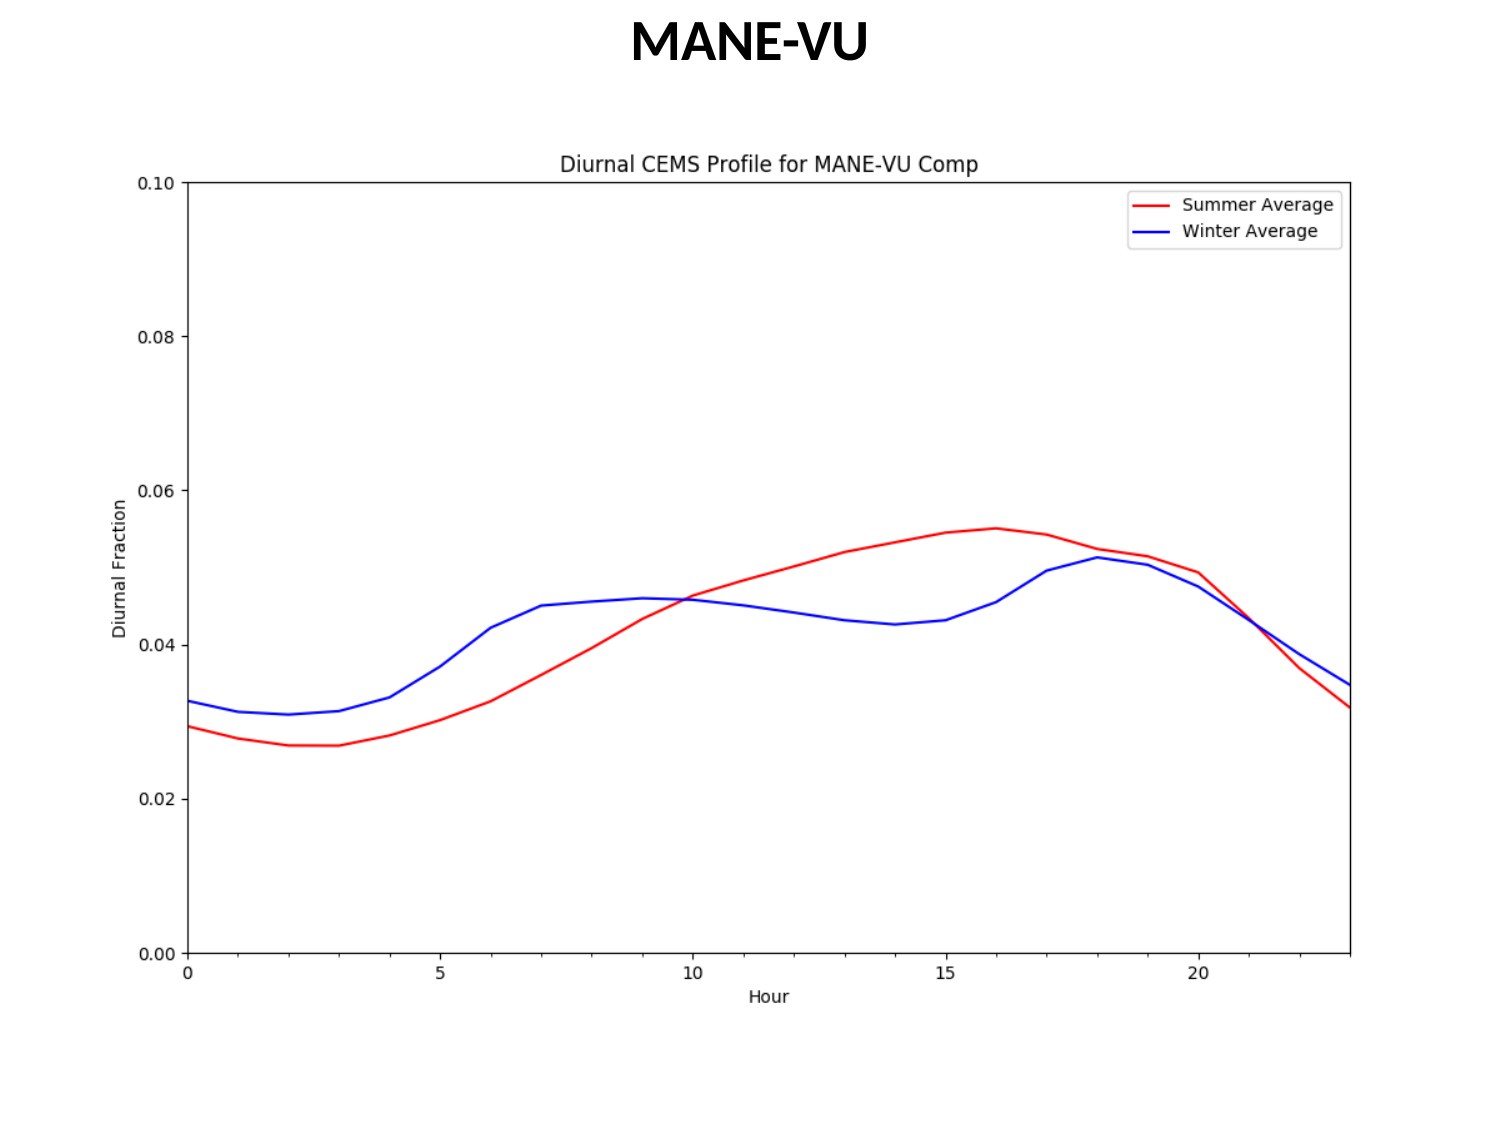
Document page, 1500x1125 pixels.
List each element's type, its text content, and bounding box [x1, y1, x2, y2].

picture [0, 62, 1500, 1063]
text_box MANE-VU [0, 0, 1500, 62]
